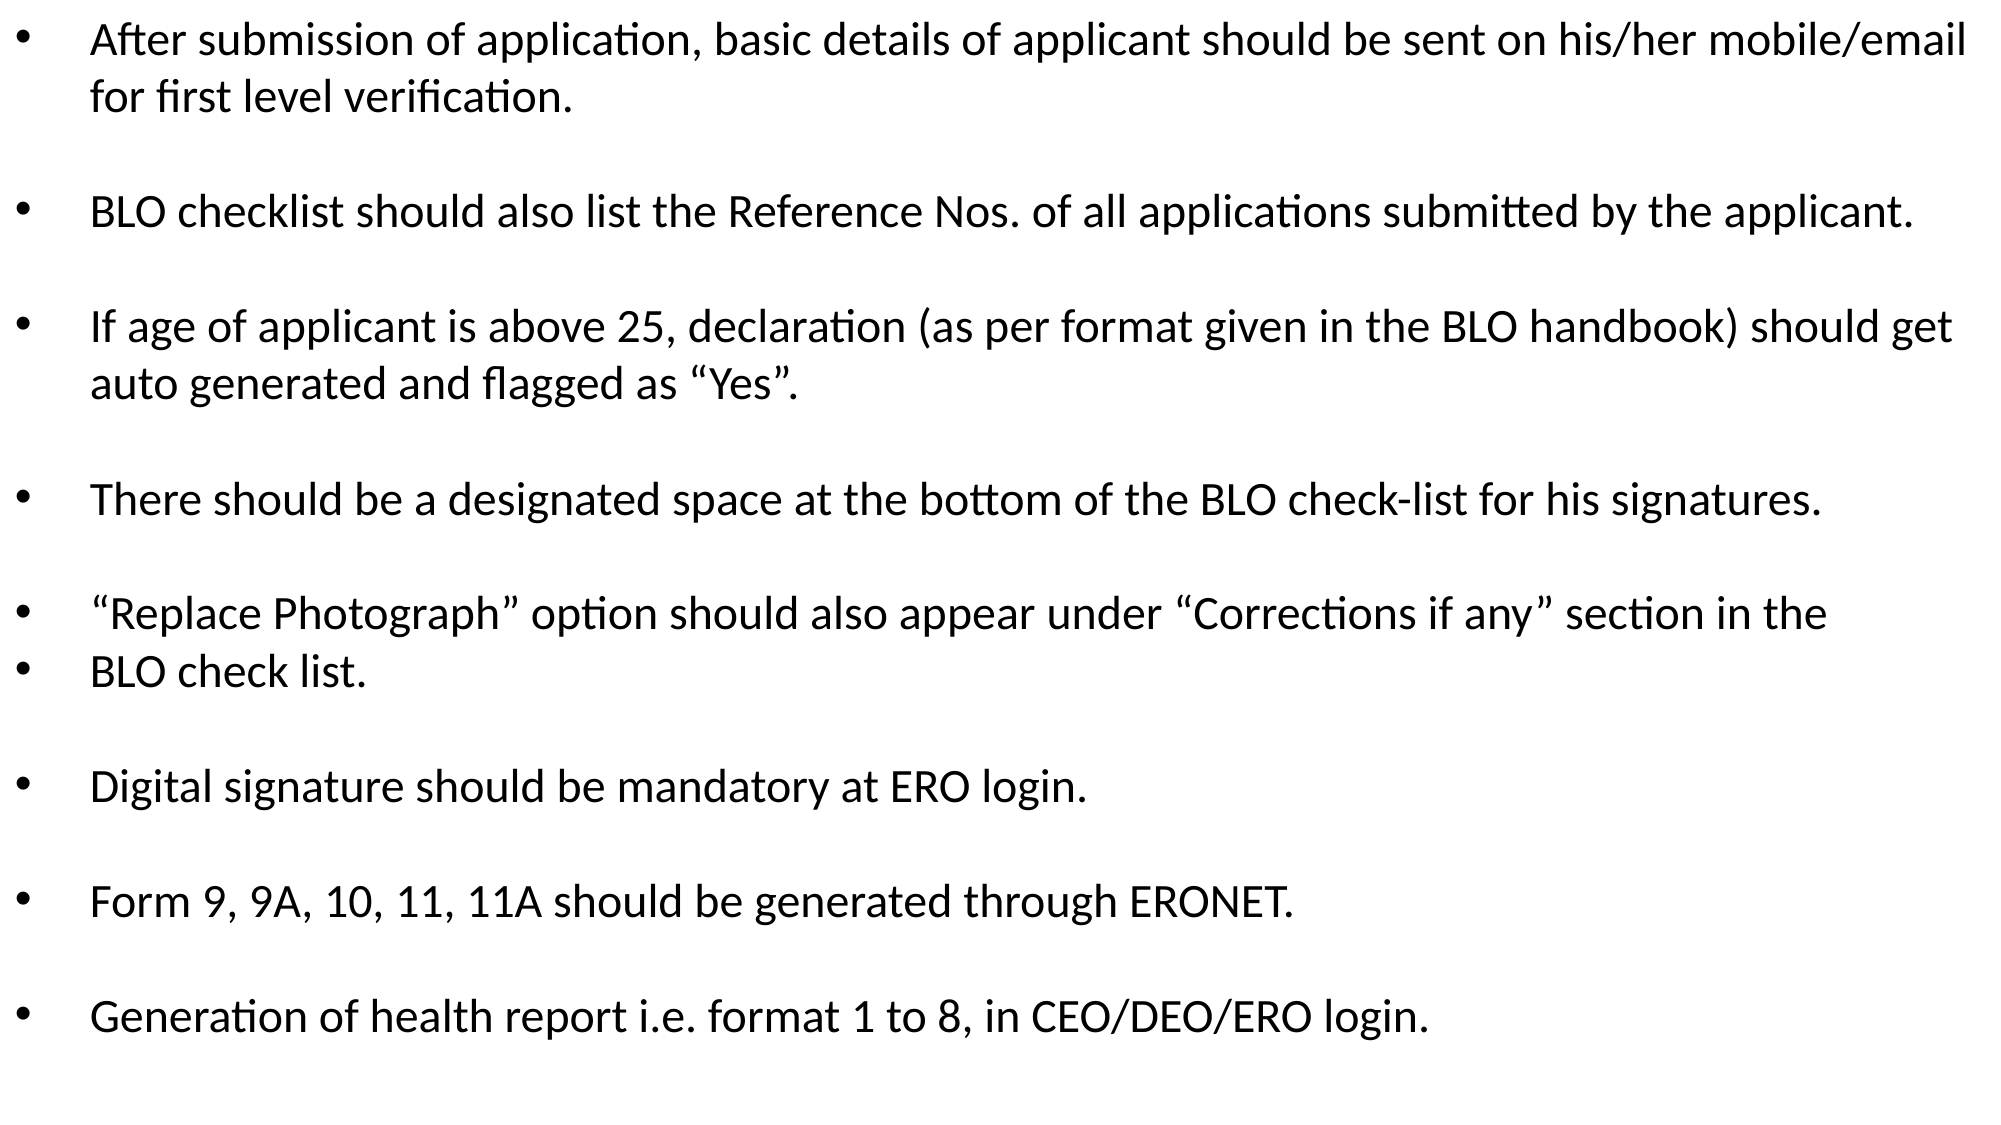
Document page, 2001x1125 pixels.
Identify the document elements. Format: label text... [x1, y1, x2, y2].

text_box After submission of application, basic details of applicant should be sent on his/her mobile/email for first level verification. BLO checklist should also list the Reference Nos. of all applications submitted by the applicant. If age of applicant is above 25, declaration (as per format given in the BLO handbook) should get auto generated and flagged as “Yes”. There should be a designated space at the bottom of the BLO check-list for his signatures. “Replace Photograph” option should also appear under “Corrections if any” section in the BLO check list. Digital signature should be mandatory at ERO login. Form 9, 9A, 10, 11, 11A should be generated through ERONET. Generation of health report i.e. format 1 to 8, in CEO/DEO/ERO login. [0, 0, 2000, 1125]
